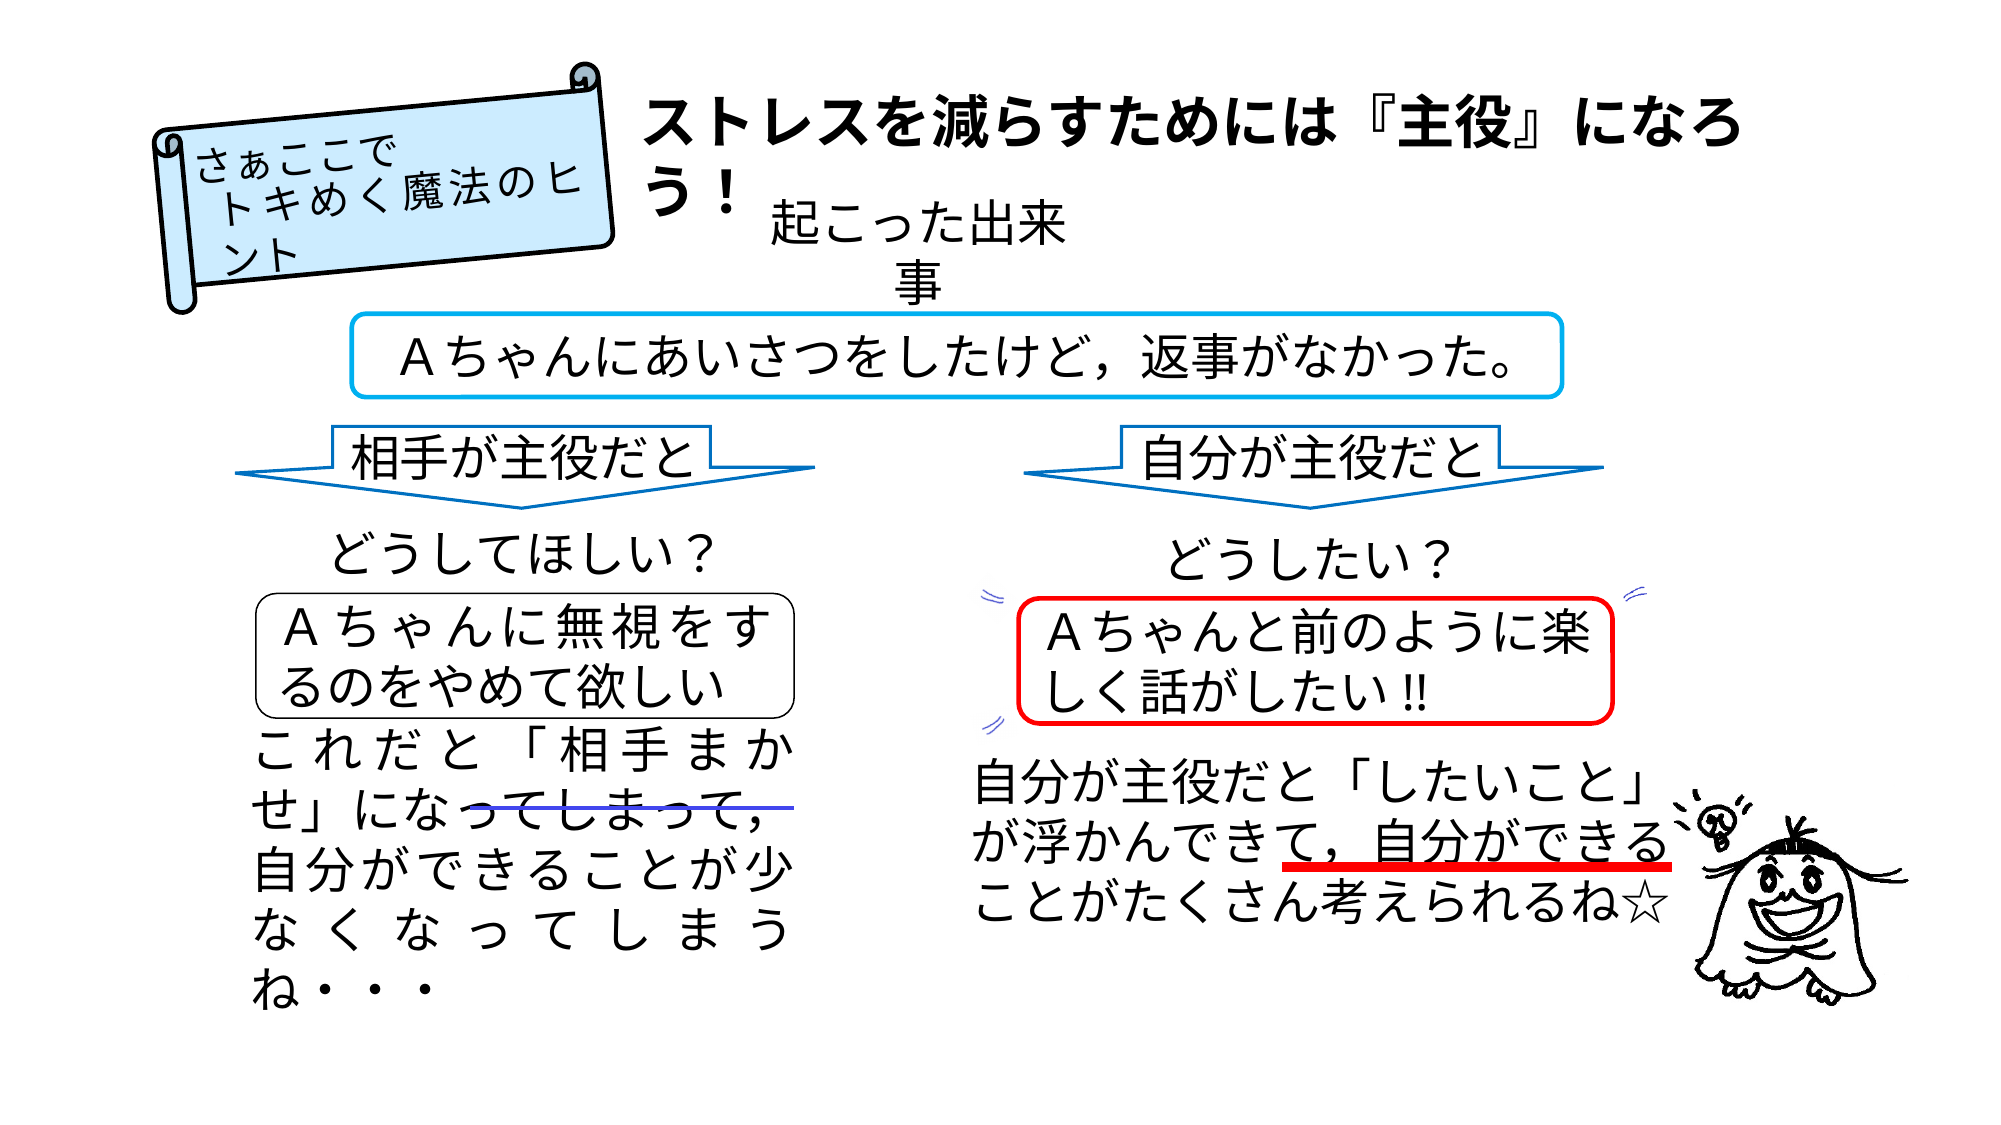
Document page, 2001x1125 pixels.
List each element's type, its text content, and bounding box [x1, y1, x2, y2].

picture [1653, 783, 1910, 1012]
text_box Ａちゃんに無視をするのをやめて欲しい [255, 593, 795, 719]
text_box どうしてほしい？ [326, 486, 752, 593]
text_box Ａちゃんと前のように楽しく話がしたい!! [1018, 598, 1613, 724]
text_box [213, 783, 795, 954]
text_box どうしたい？ [1162, 492, 1470, 598]
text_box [351, 313, 1662, 450]
text_box 相手が主役だと [235, 426, 815, 509]
picture [1612, 577, 1655, 610]
text_box 自分が主役だと [1023, 450, 1604, 492]
picture [970, 705, 1019, 746]
text_box 自分が主役だと「したいこと」が浮かんできて，自分ができることがたくさん考えられるね☆ [970, 754, 1673, 925]
picture [967, 572, 1019, 624]
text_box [159, 83, 1747, 294]
